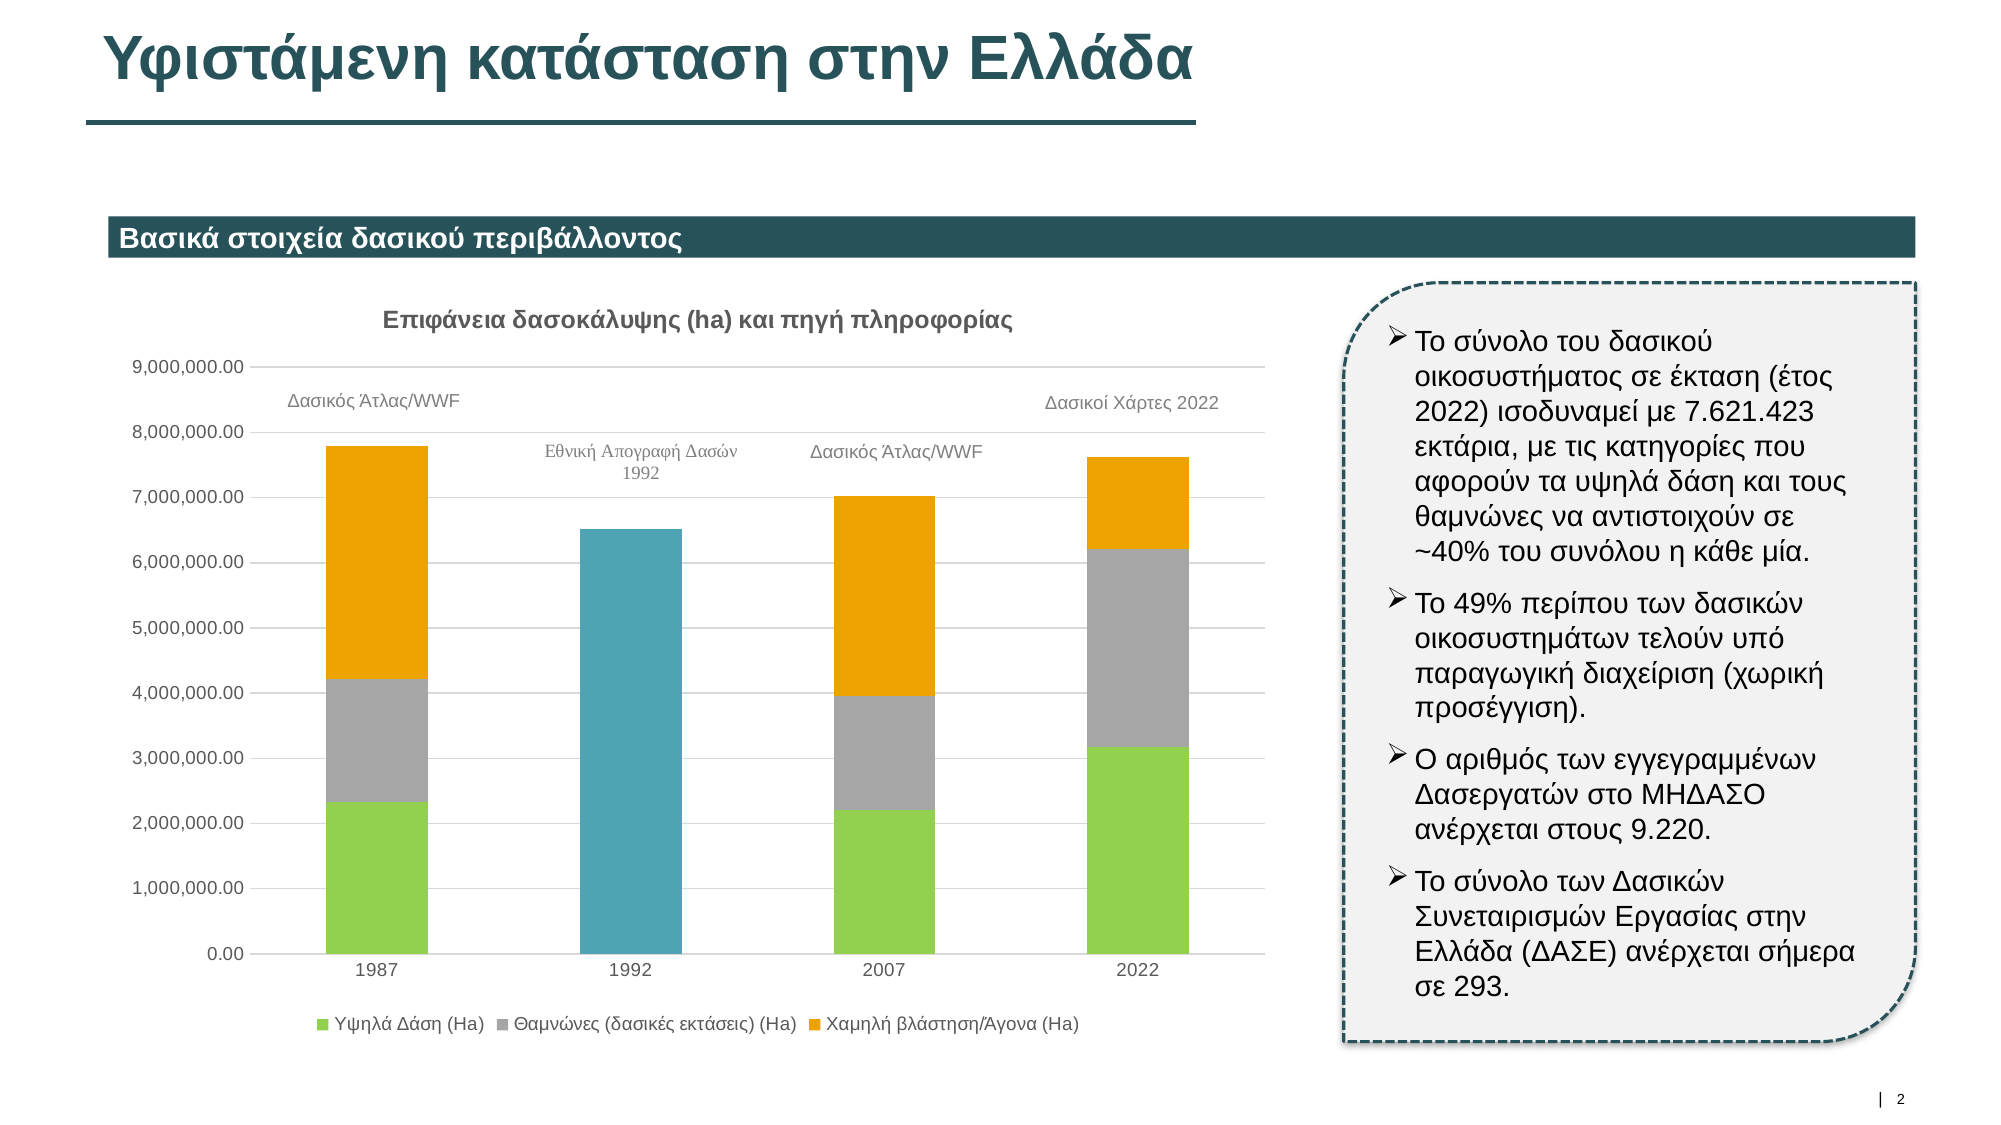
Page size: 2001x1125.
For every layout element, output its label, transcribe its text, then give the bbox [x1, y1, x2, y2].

title Υφιστάμενη κατάσταση στην Ελλάδα [102, 16, 1978, 93]
text_box Βασικά στοιχεία δασικού περιβάλλοντος [106, 214, 1917, 260]
text_box Το σύνολο του δασικού οικοσυστήματος σε έκταση (έτος 2022) ισοδυναμεί με 7.621.423 εκτάρια, με τις κατηγορίες που αφορούν τα υψηλά δάση και τους θαμνώνες να αντιστοιχούν σε ~40% του συνόλου η κάθε μία. Το 49% περίπου των δασικών οικοσυστημάτων τελούν υπό παραγωγική διαχείριση (χωρική προσέγγιση). Ο αριθμός των εγγεγραμμένων Δασεργατών στο ΜΗΔΑΣΟ ανέρχεται στους 9.220. Το σύνολο των Δασικών Συνεταιρισμών Εργασίας στην Ελλάδα (ΔΑΣΕ) ανέρχεται σήμερα σε 293. [1342, 281, 1917, 1043]
chart [108, 275, 1289, 1042]
